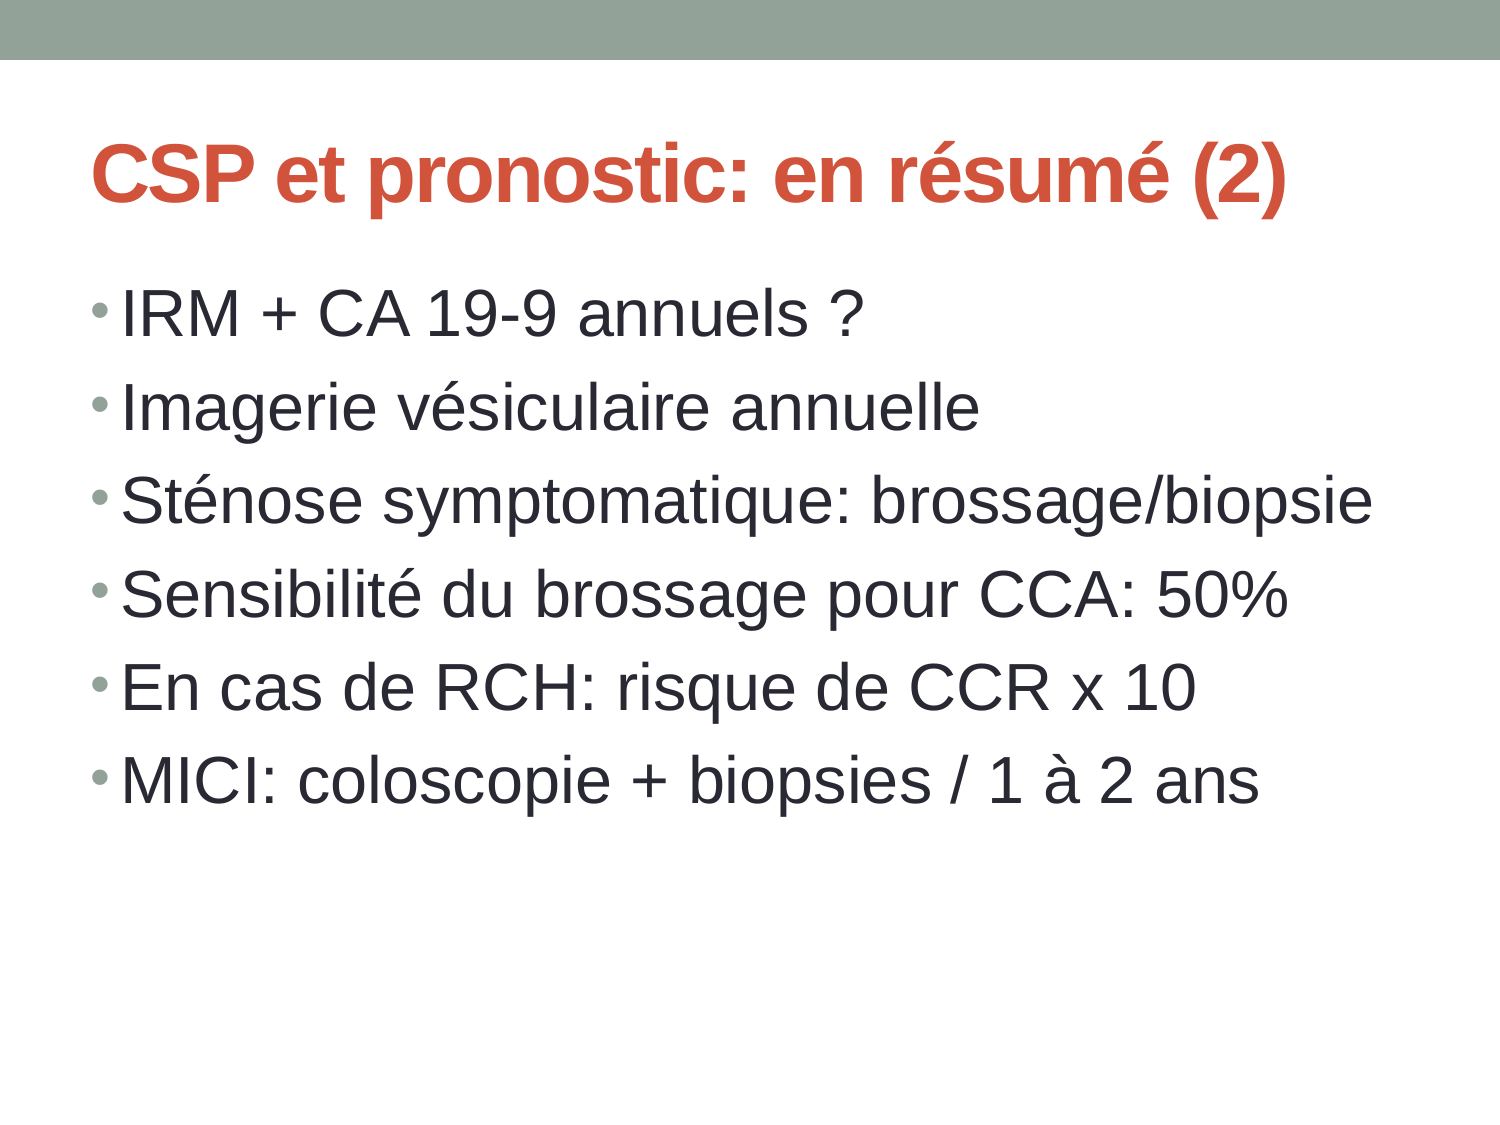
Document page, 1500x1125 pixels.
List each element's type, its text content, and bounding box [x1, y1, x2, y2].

list IRM + CA 19-9 annuels ? Imagerie vésiculaire annuelle Sténose symptomatique: brossage/biopsie Sensibilité du brossage pour CCA: 50% En cas de RCH: risque de CCR x 10 MICI: coloscopie + biopsies / 1 à 2 ans [75, 262, 1425, 1063]
title CSP et pronostic: en résumé (2) [75, 87, 1425, 250]
